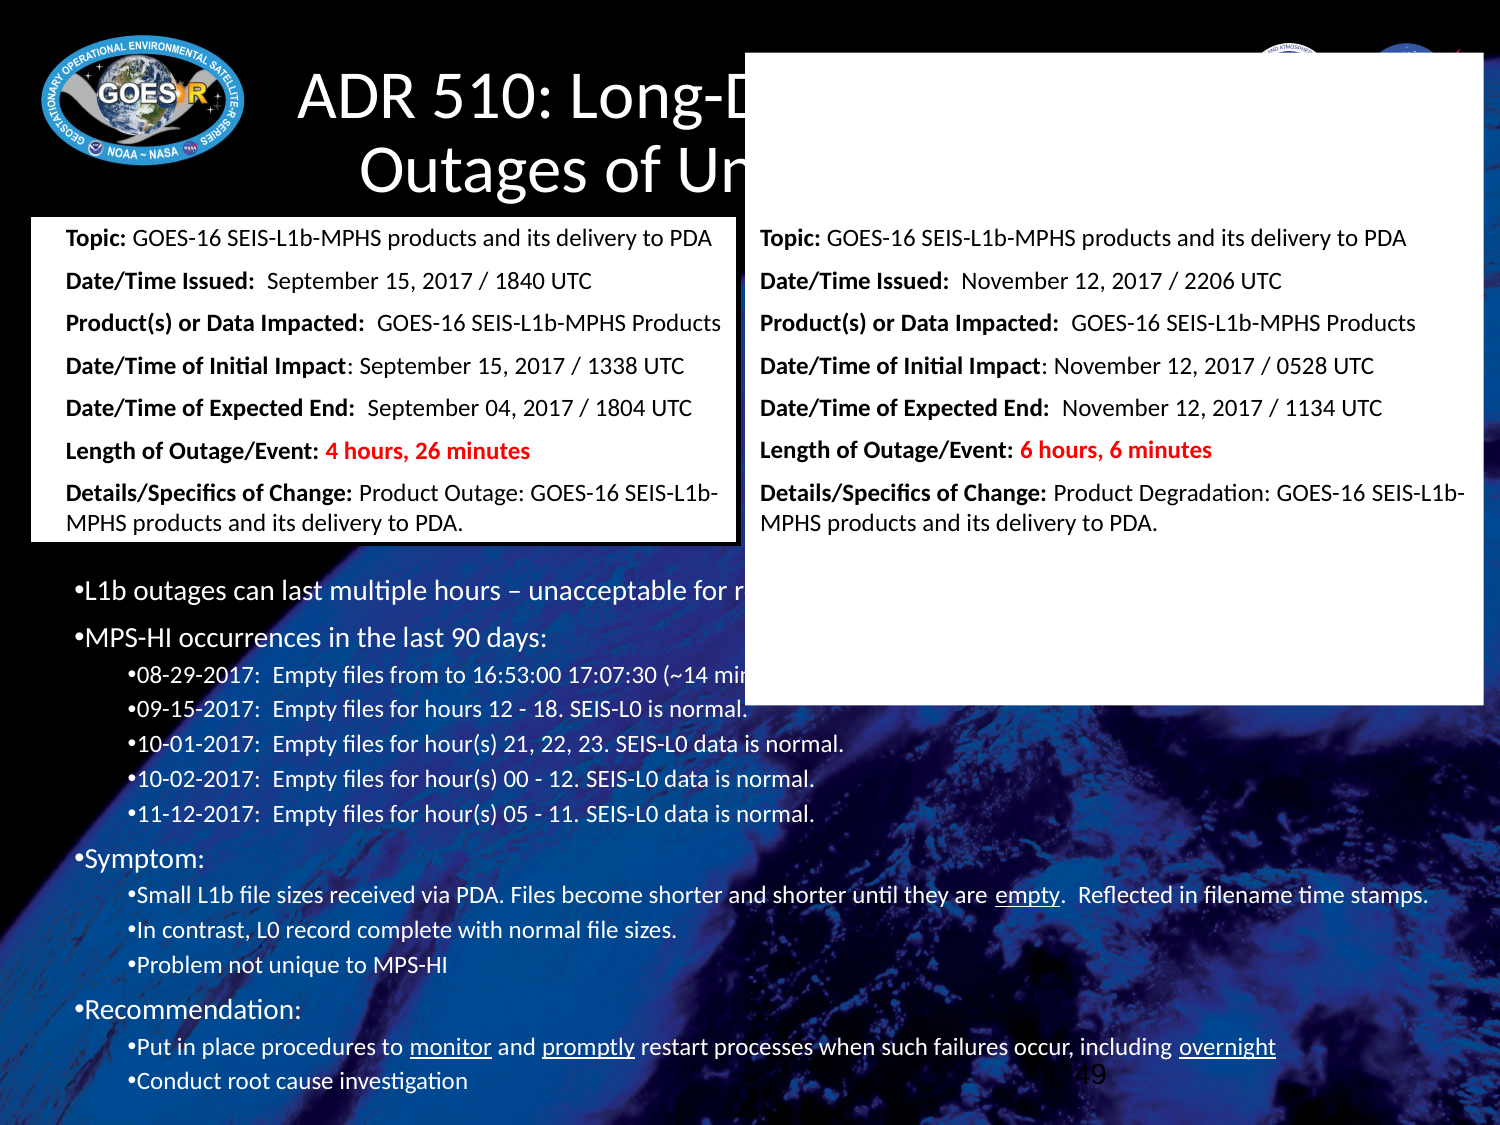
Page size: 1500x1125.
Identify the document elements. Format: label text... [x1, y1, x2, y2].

slide_number 49 [1059, 1042, 1397, 1103]
text_box Topic: GOES-16 SEIS-L1b-MPHS products and its delivery to PDA Date/Time Issued: September 15, 2017 / 1840 UTC Product(s) or Data Impacted: GOES-16 SEIS-L1b-MPHS Products Date/Time of Initial Impact: September 15, 2017 / 1338 UTC Date/Time of Expected End: September 04, 2017 / 1804 UTC Length of Outage/Event: 4 hours, 26 minutes Details/Specifics of Change: Product Outage: GOES-16 SEIS-L1b-MPHS products and its delivery to PDA. [29, 214, 739, 544]
list Topic: GOES-16 SEIS-L1b-MPHS products and its delivery to PDA Date/Time Issued: November 12, 2017 / 2206 UTC Product(s) or Data Impacted: GOES-16 SEIS-L1b-MPHS Products Date/Time of Initial Impact: November 12, 2017 / 0528 UTC Date/Time of Expected End: November 12, 2017 / 1134 UTC Length of Outage/Event: 6 hours, 6 minutes Details/Specifics of Change: Product Degradation: GOES-16 SEIS-L1b-MPHS products and its delivery to PDA. [745, 52, 1484, 706]
title ADR 510: Long-Duration MPS-HI Outages of Unknown Cause [262, 24, 1225, 243]
picture [0, 0, 1500, 1125]
list L1b outages can last multiple hours – unacceptable for real-time use by NWS SWPC forecast office MPS-HI occurrences in the last 90 days: 08-29-2017: Empty files from to 16:53:00 17:07:30 (~14 minutes). SEIS-L0 is normal. 09-15-2017: Empty files for hours 12 - 18. SEIS-L0 is normal. 10-01-2017: Empty files for hour(s) 21, 22, 23. SEIS-L0 data is normal. 10-02-2017: Empty files for hour(s) 00 - 12. SEIS-L0 data is normal. 11-12-2017: Empty files for hour(s) 05 - 11. SEIS-L0 data is normal. Symptom: Small L1b file sizes received via PDA. Files become shorter and shorter until they are empty. Reflected in filename time stamps. In contrast, L0 record complete with normal file sizes. Problem not unique to MPS-HI Recommendation: Put in place procedures to monitor and promptly restart processes when such failures occur, including overnight Conduct root cause investigation [37, 560, 1450, 1113]
